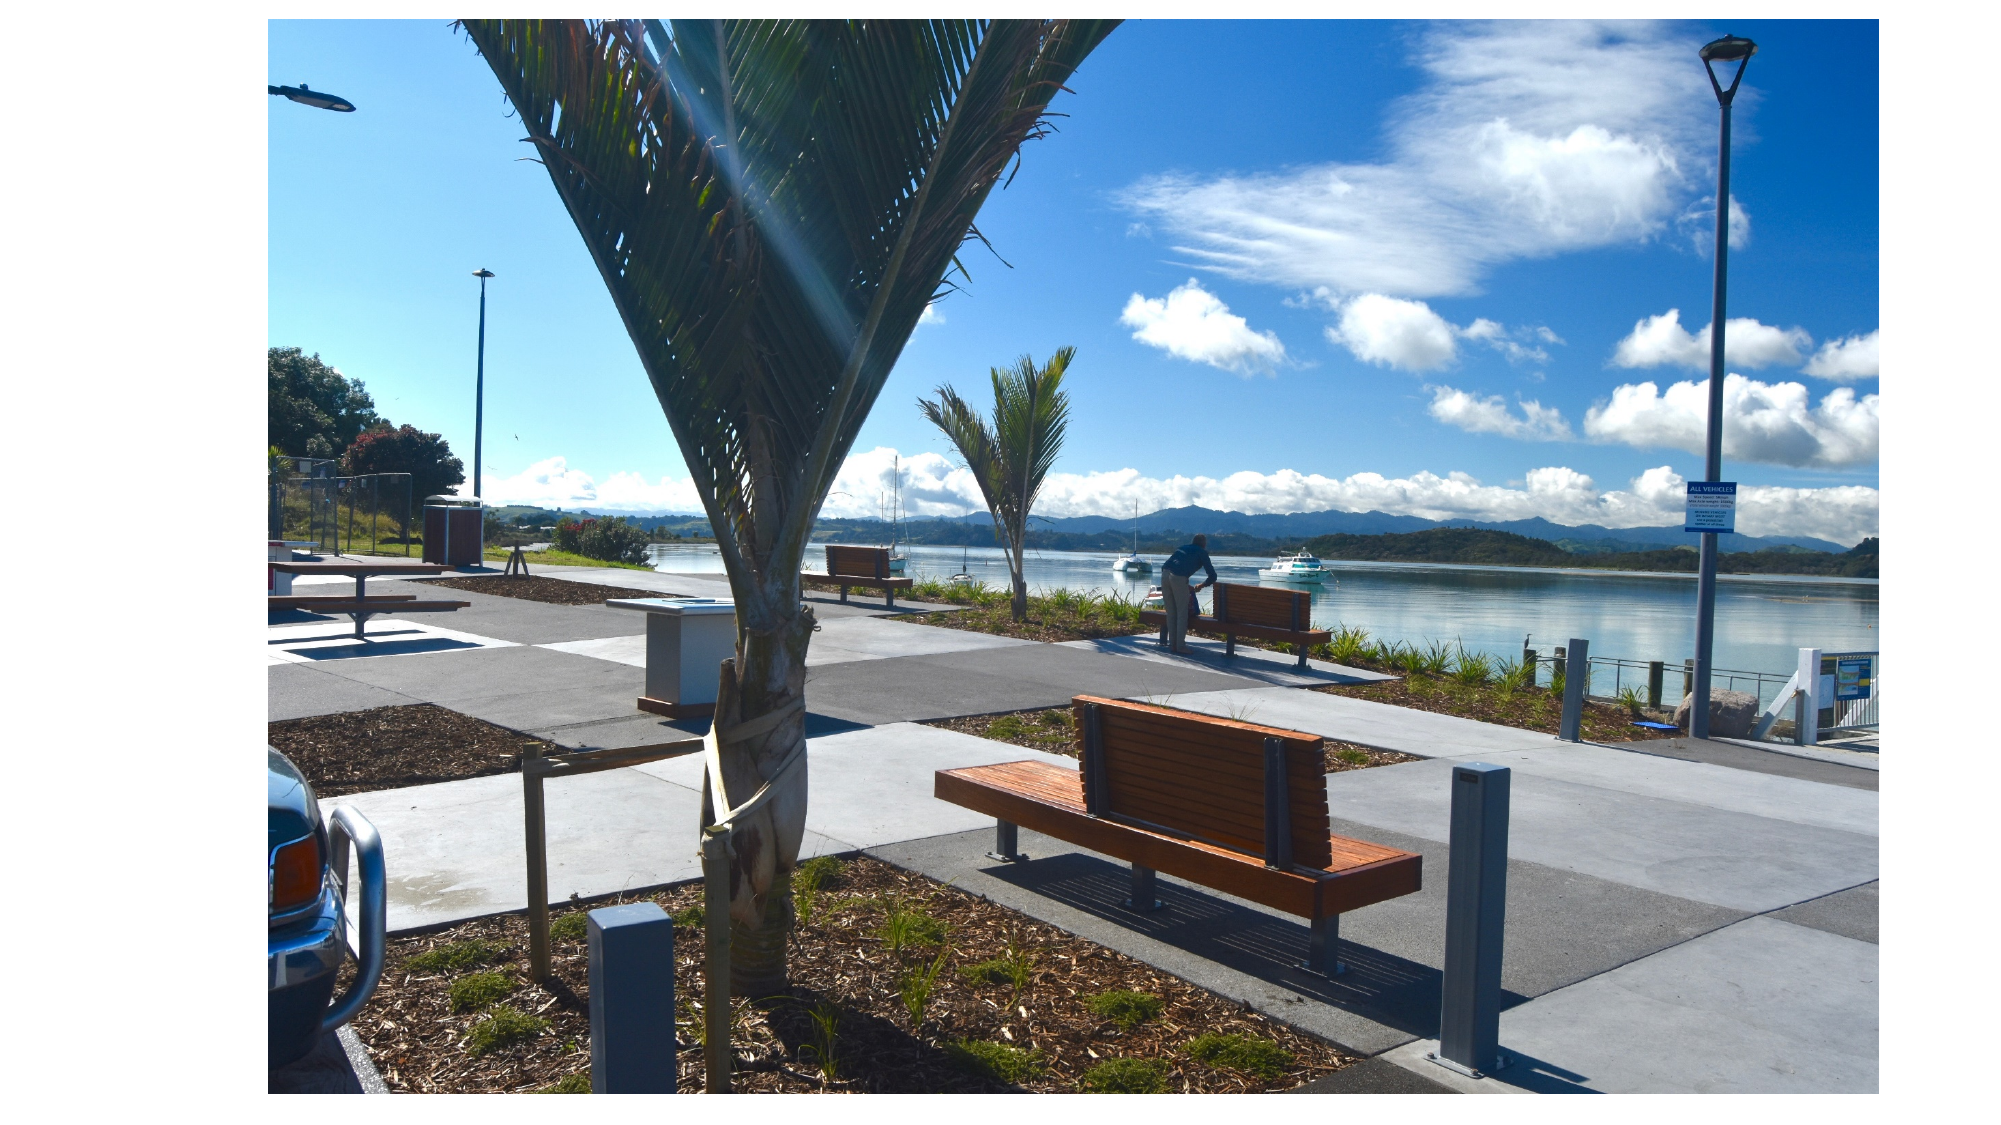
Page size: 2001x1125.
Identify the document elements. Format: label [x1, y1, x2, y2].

picture [268, 19, 1879, 1094]
